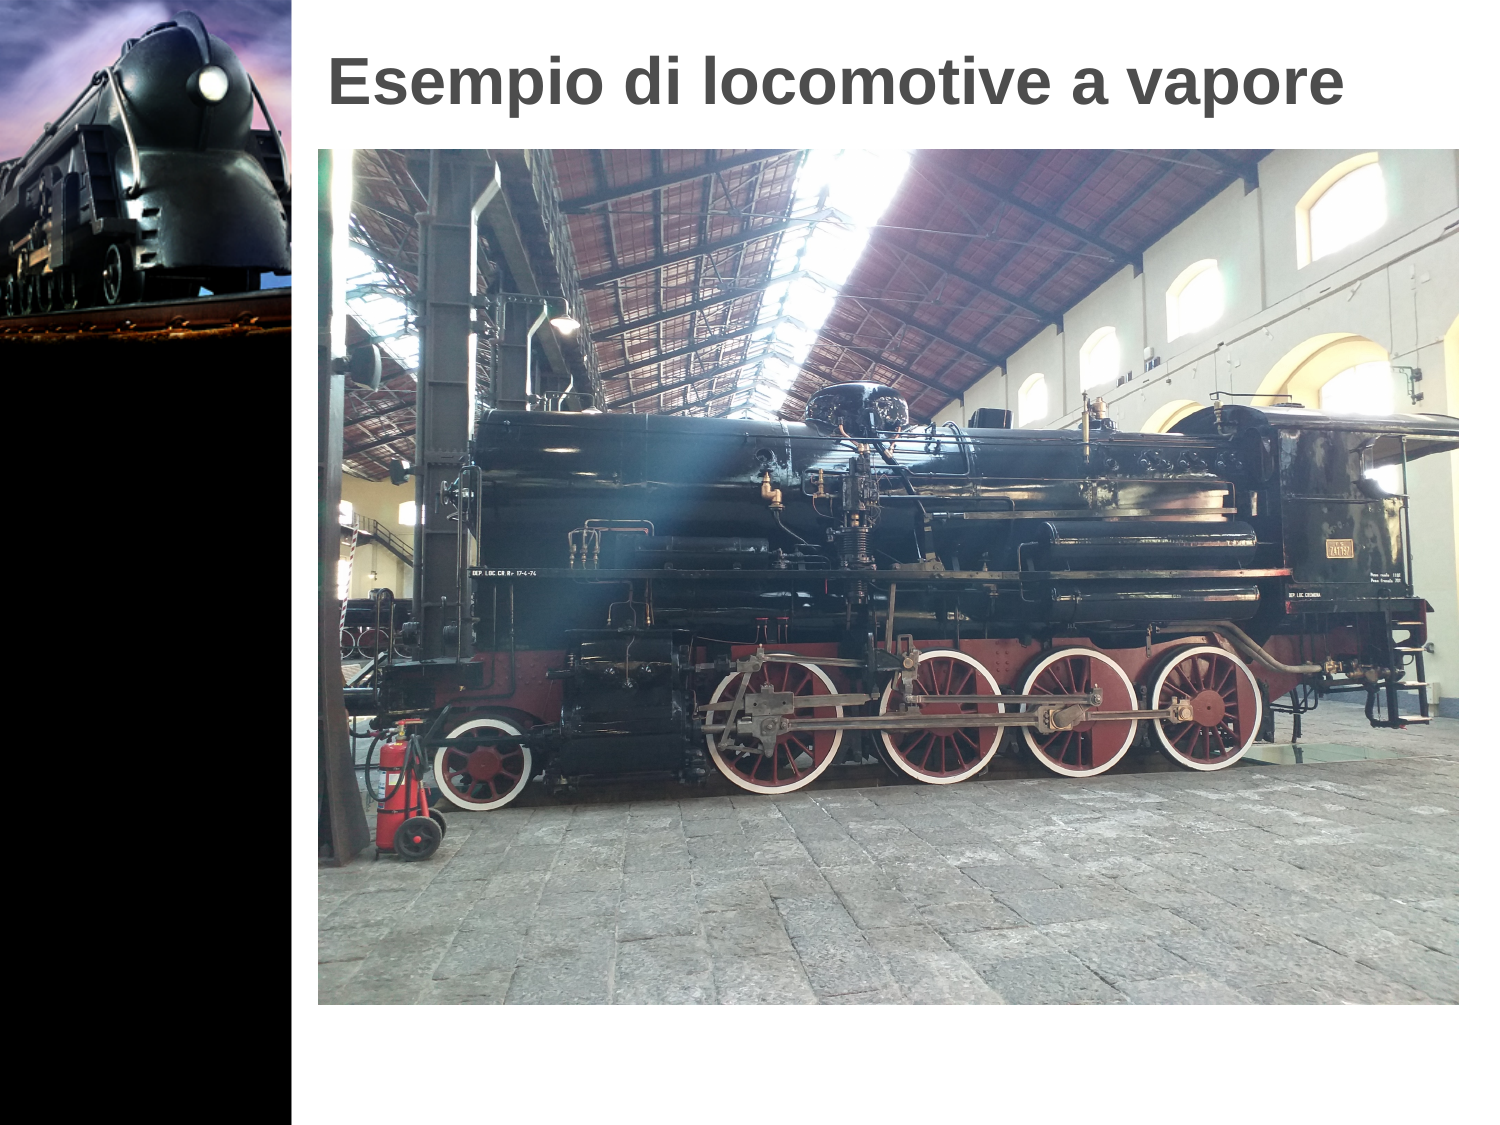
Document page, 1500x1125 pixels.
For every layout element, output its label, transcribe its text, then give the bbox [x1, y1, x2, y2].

picture [0, 0, 1500, 1125]
title Esempio di locomotive a vapore [312, 18, 1471, 138]
